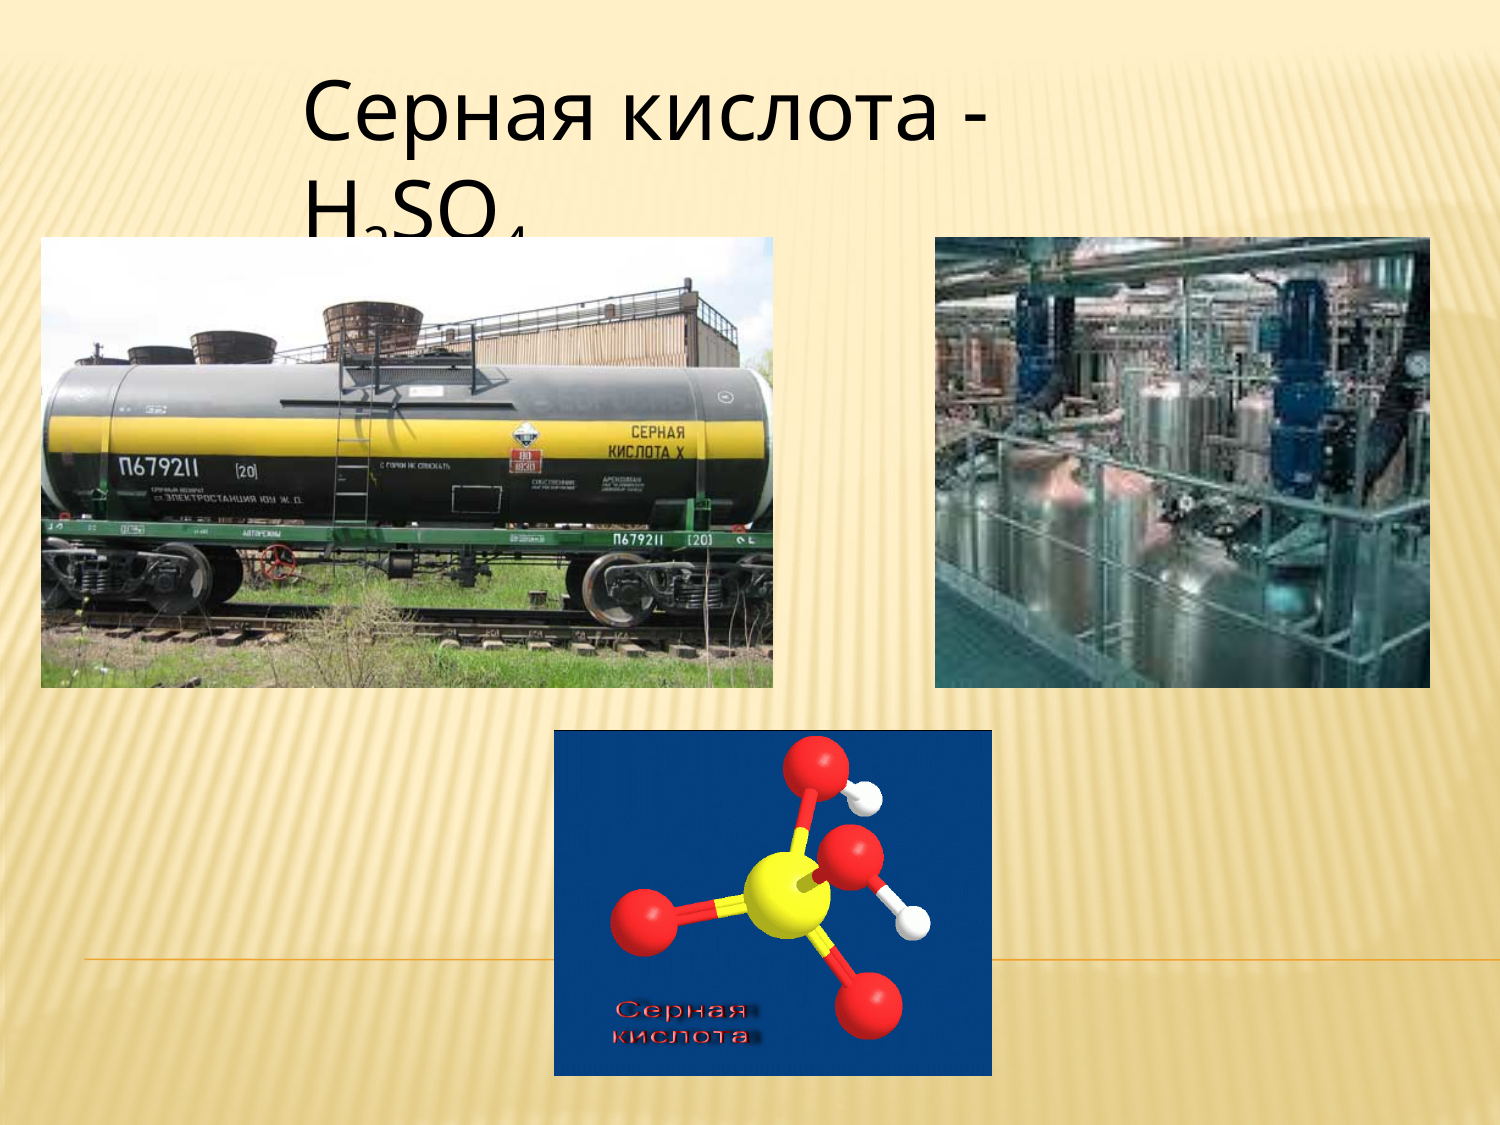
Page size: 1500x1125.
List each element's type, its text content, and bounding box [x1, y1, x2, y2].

picture [935, 237, 1430, 688]
picture [40, 237, 774, 688]
picture [553, 730, 992, 1077]
list Серная кислота - H2SO4 [285, 49, 1187, 188]
